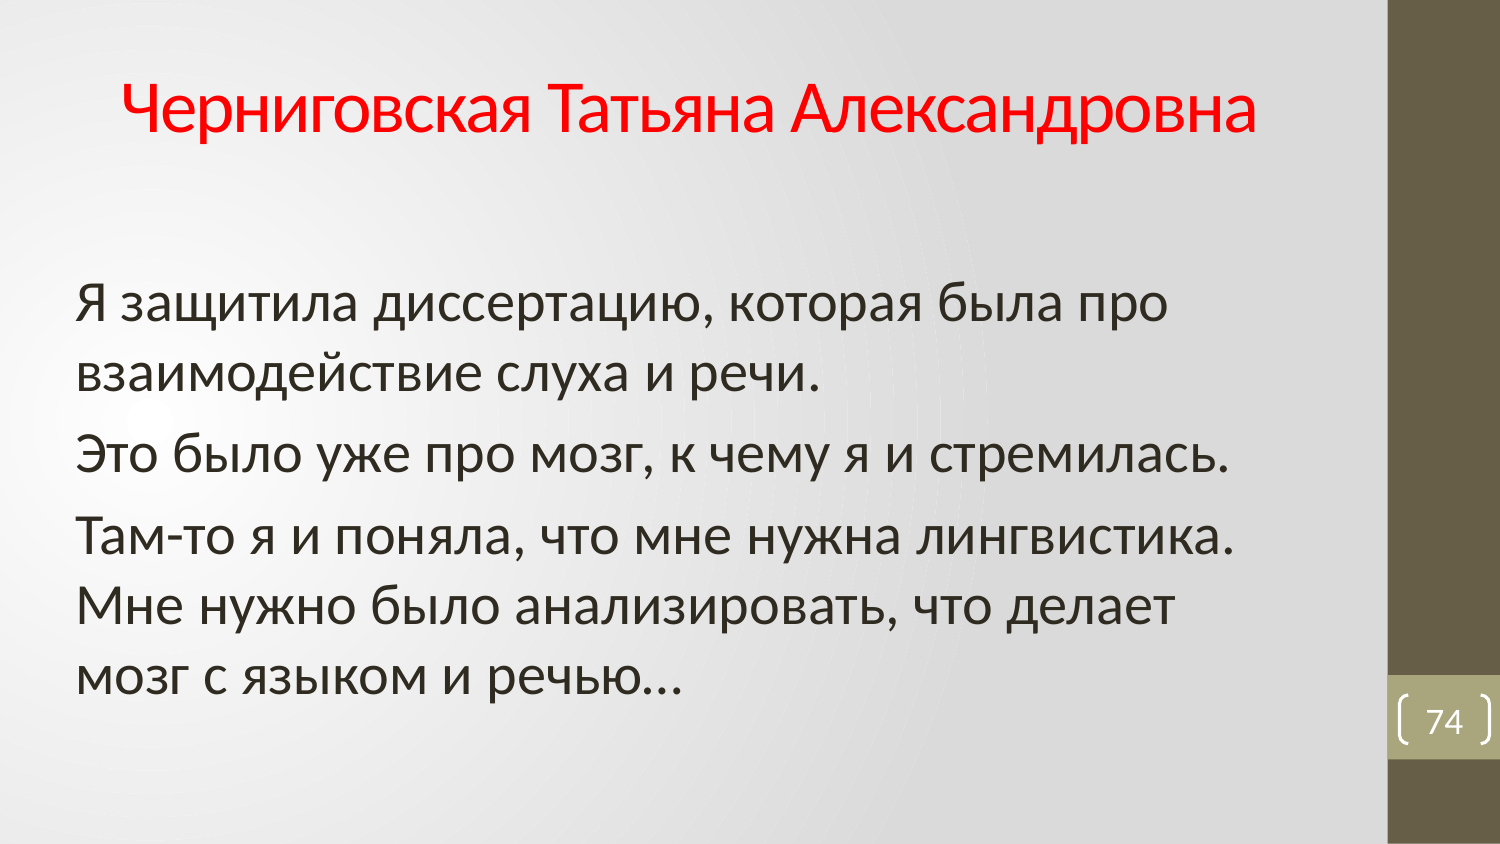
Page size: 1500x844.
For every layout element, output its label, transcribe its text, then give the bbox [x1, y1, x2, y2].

list Я защитила диссертацию, которая была про взаимодействие слуха и речи. Это было уже про мозг, к чему я и стремилась. Там-то я и поняла, что мне нужна лингвистика. Мне нужно было анализировать, что делает мозг с языком и речью… [41, 173, 1317, 800]
title Черниговская Татьяна Александровна [64, 32, 1315, 173]
slide_number 74 [1397, 693, 1492, 746]
